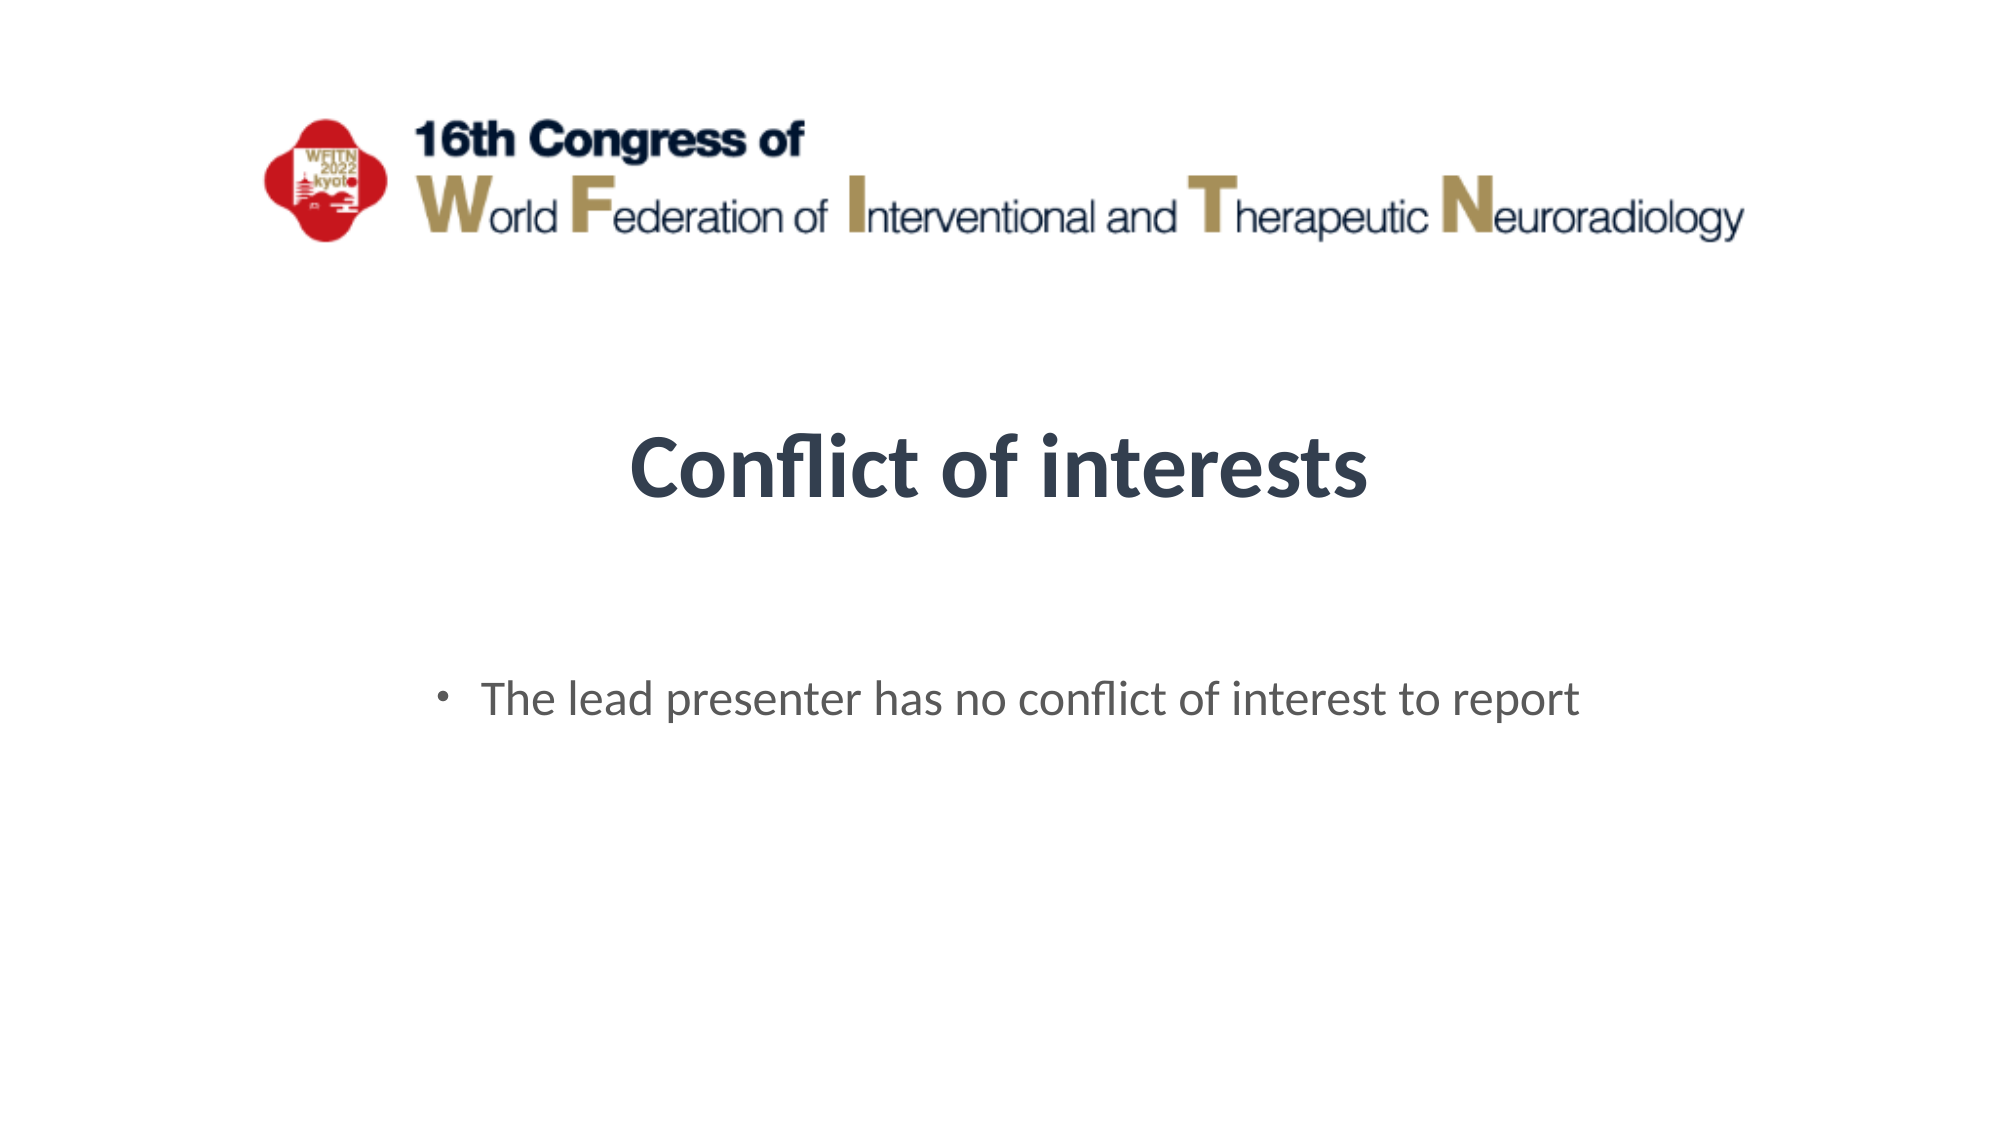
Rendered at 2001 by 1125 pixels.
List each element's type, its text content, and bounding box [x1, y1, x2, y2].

subtitle ・The lead presenter has no conflict of interest to report [249, 664, 1750, 929]
picture [230, 84, 1770, 263]
title Conflict of interests [201, 446, 1799, 525]
